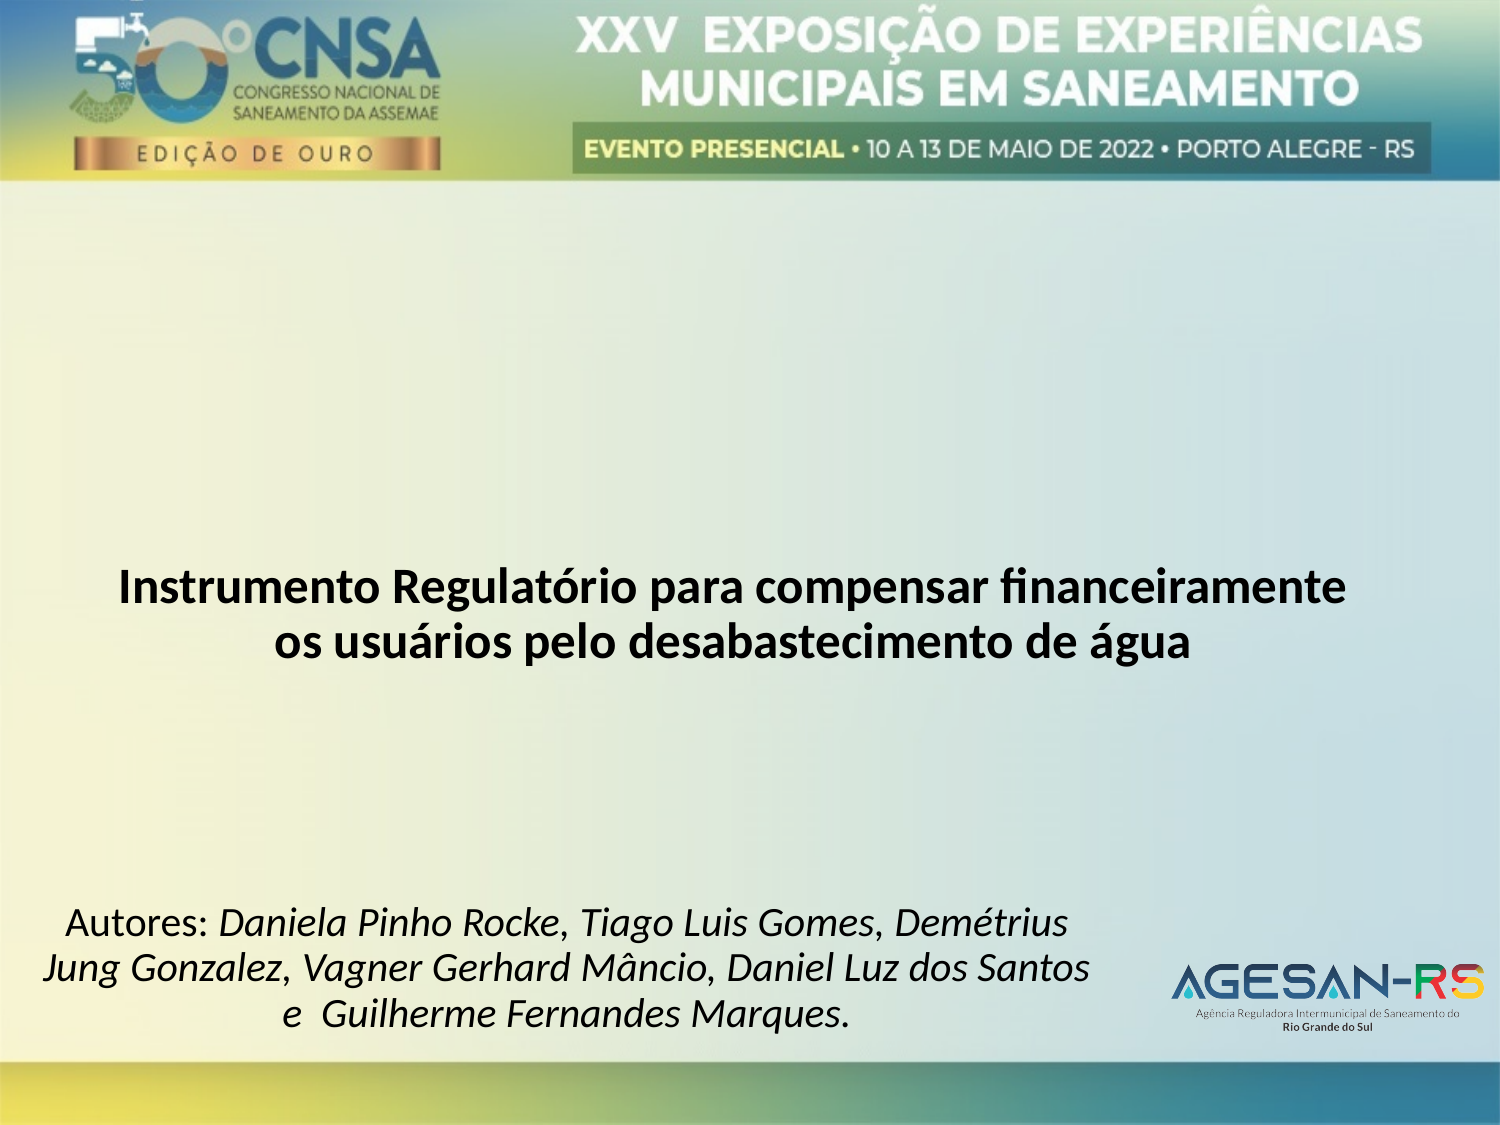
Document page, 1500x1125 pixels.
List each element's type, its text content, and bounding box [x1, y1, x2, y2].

title Instrumento Regulatório para compensar financeiramente os usuários pelo desabastecimento de água [96, 504, 1372, 678]
picture [1171, 964, 1484, 1031]
subtitle Autores: Daniela Pinho Rocke, Tiago Luis Gomes, Demétrius Jung Gonzalez, Vagner Gerhard Mâncio, Daniel Luz dos Santos e Guilherme Fernandes Marques. [15, 893, 1119, 1050]
